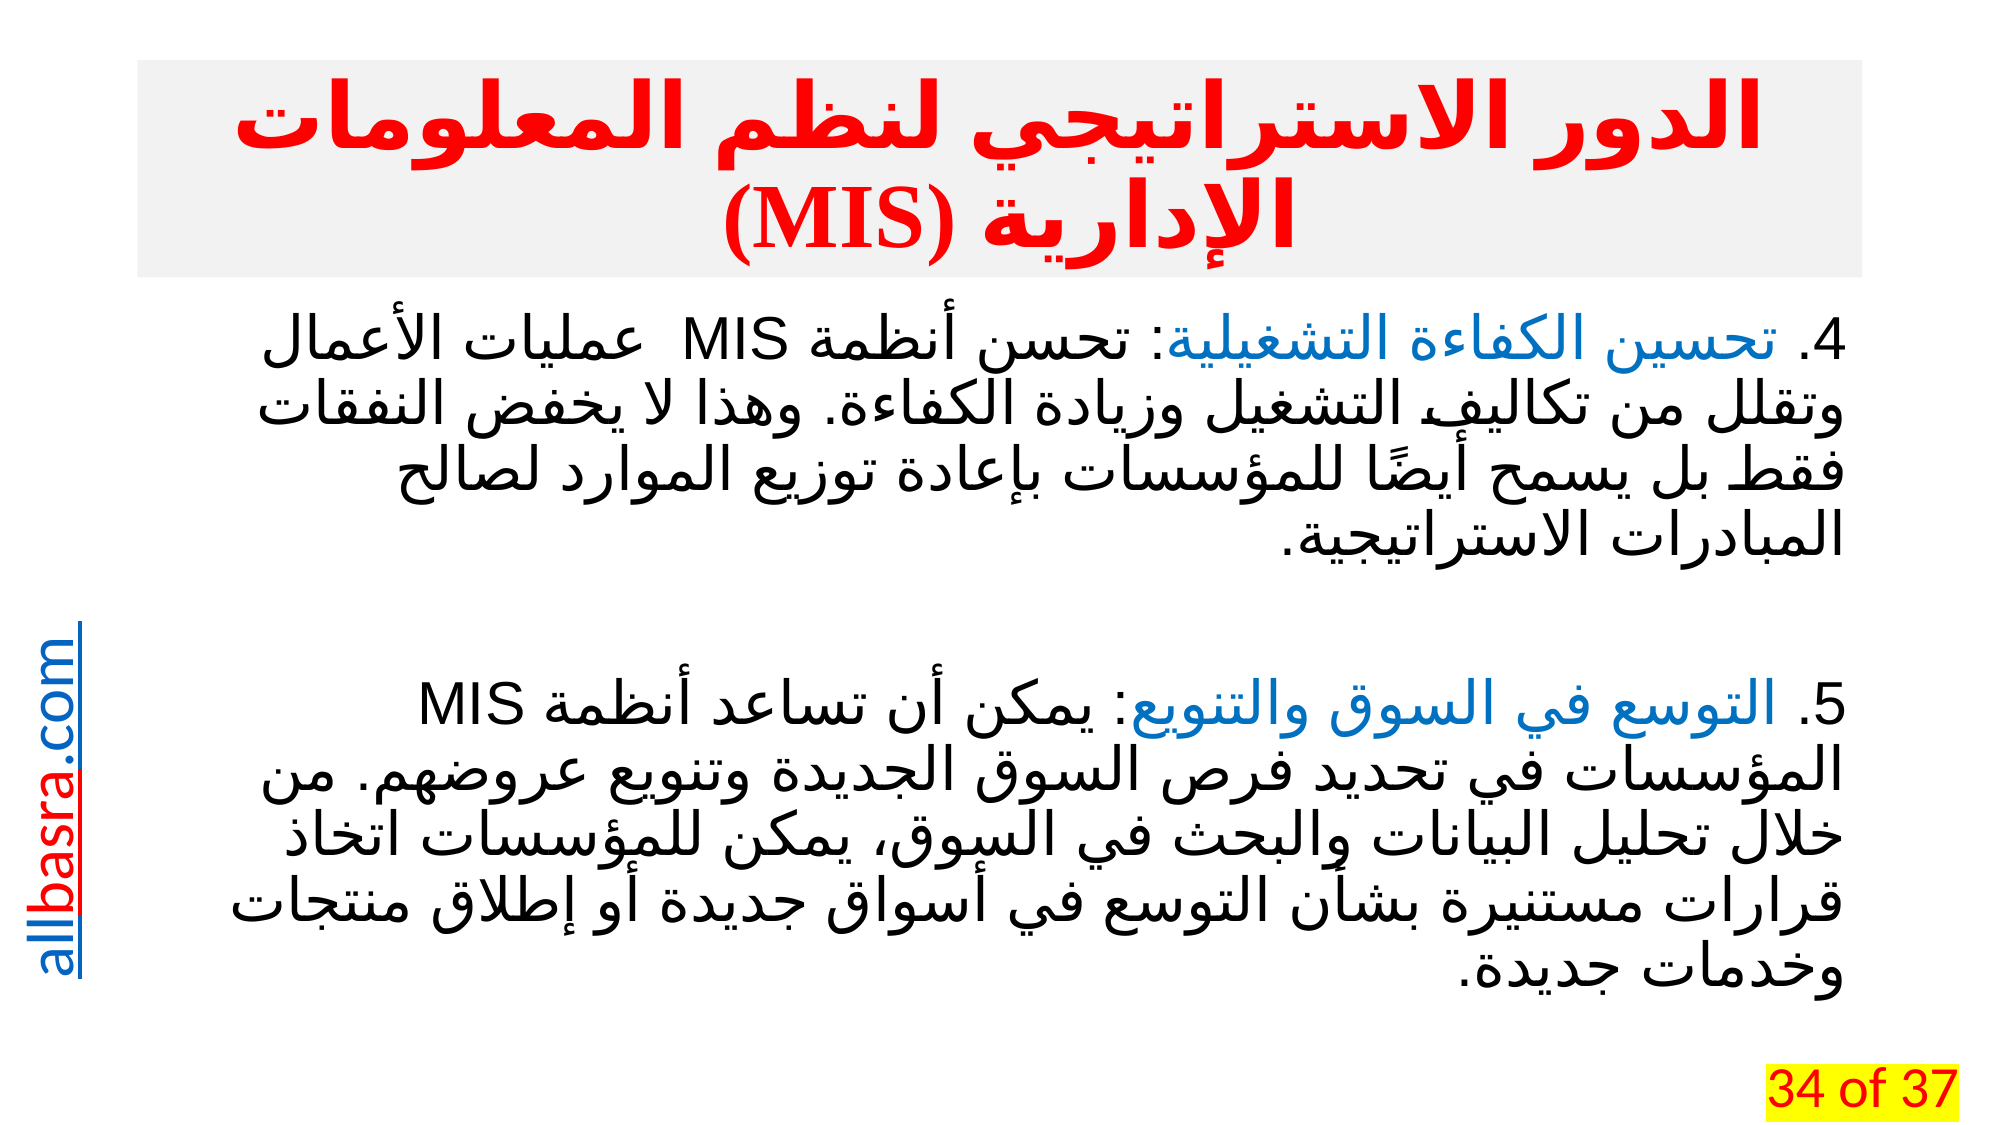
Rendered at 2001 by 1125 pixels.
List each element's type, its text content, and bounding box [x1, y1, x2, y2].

slide_number 34 of 37 [1744, 1042, 1981, 1125]
title الدور الاستراتيجي لنظم المعلومات الإدارية (MIS) [137, 59, 1863, 278]
list 4. تحسين الكفاءة التشغيلية: تحسن أنظمة MIS عمليات الأعمال وتقلل من تكاليف التشغيل وزيادة الكفاءة. وهذا لا يخفض النفقات فقط بل يسمح أيضًا للمؤسسات بإعادة توزيع الموارد لصالح المبادرات الاستراتيجية. 5. التوسع في السوق والتنويع: يمكن أن تساعد أنظمة MIS المؤسسات في تحديد فرص السوق الجديدة وتنويع عروضهم. من خلال تحليل البيانات والبحث في السوق، يمكن للمؤسسات اتخاذ قرارات مستنيرة بشأن التوسع في أسواق جديدة أو إطلاق منتجات وخدمات جديدة. [137, 299, 1863, 1014]
